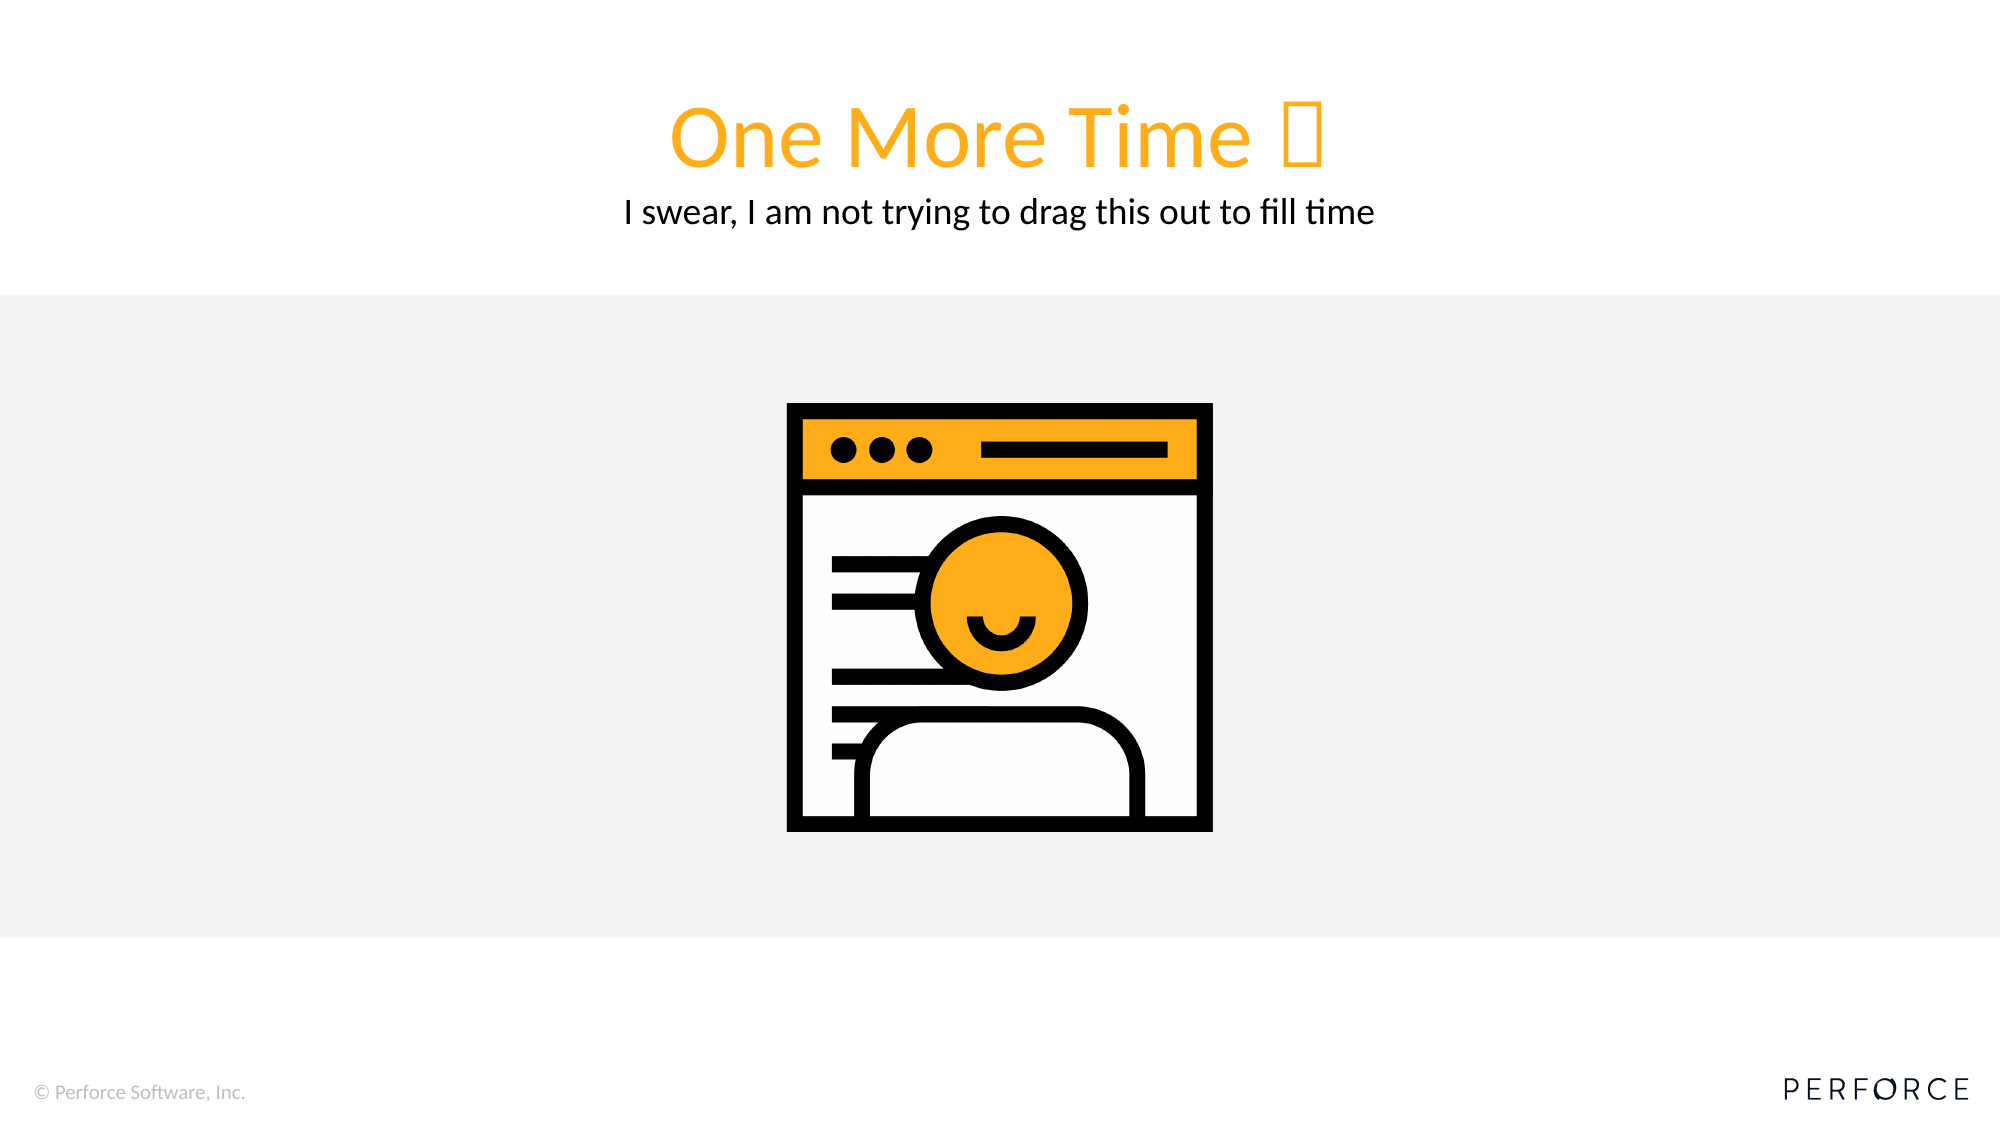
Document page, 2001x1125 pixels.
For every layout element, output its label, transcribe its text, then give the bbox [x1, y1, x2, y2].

text_box I swear, I am not trying to drag this out to fill time [499, 179, 1501, 240]
picture [1784, 1078, 1969, 1100]
picture [785, 400, 1215, 832]
text_box One More Time  [437, 68, 1563, 194]
text_box [0, 294, 2000, 938]
